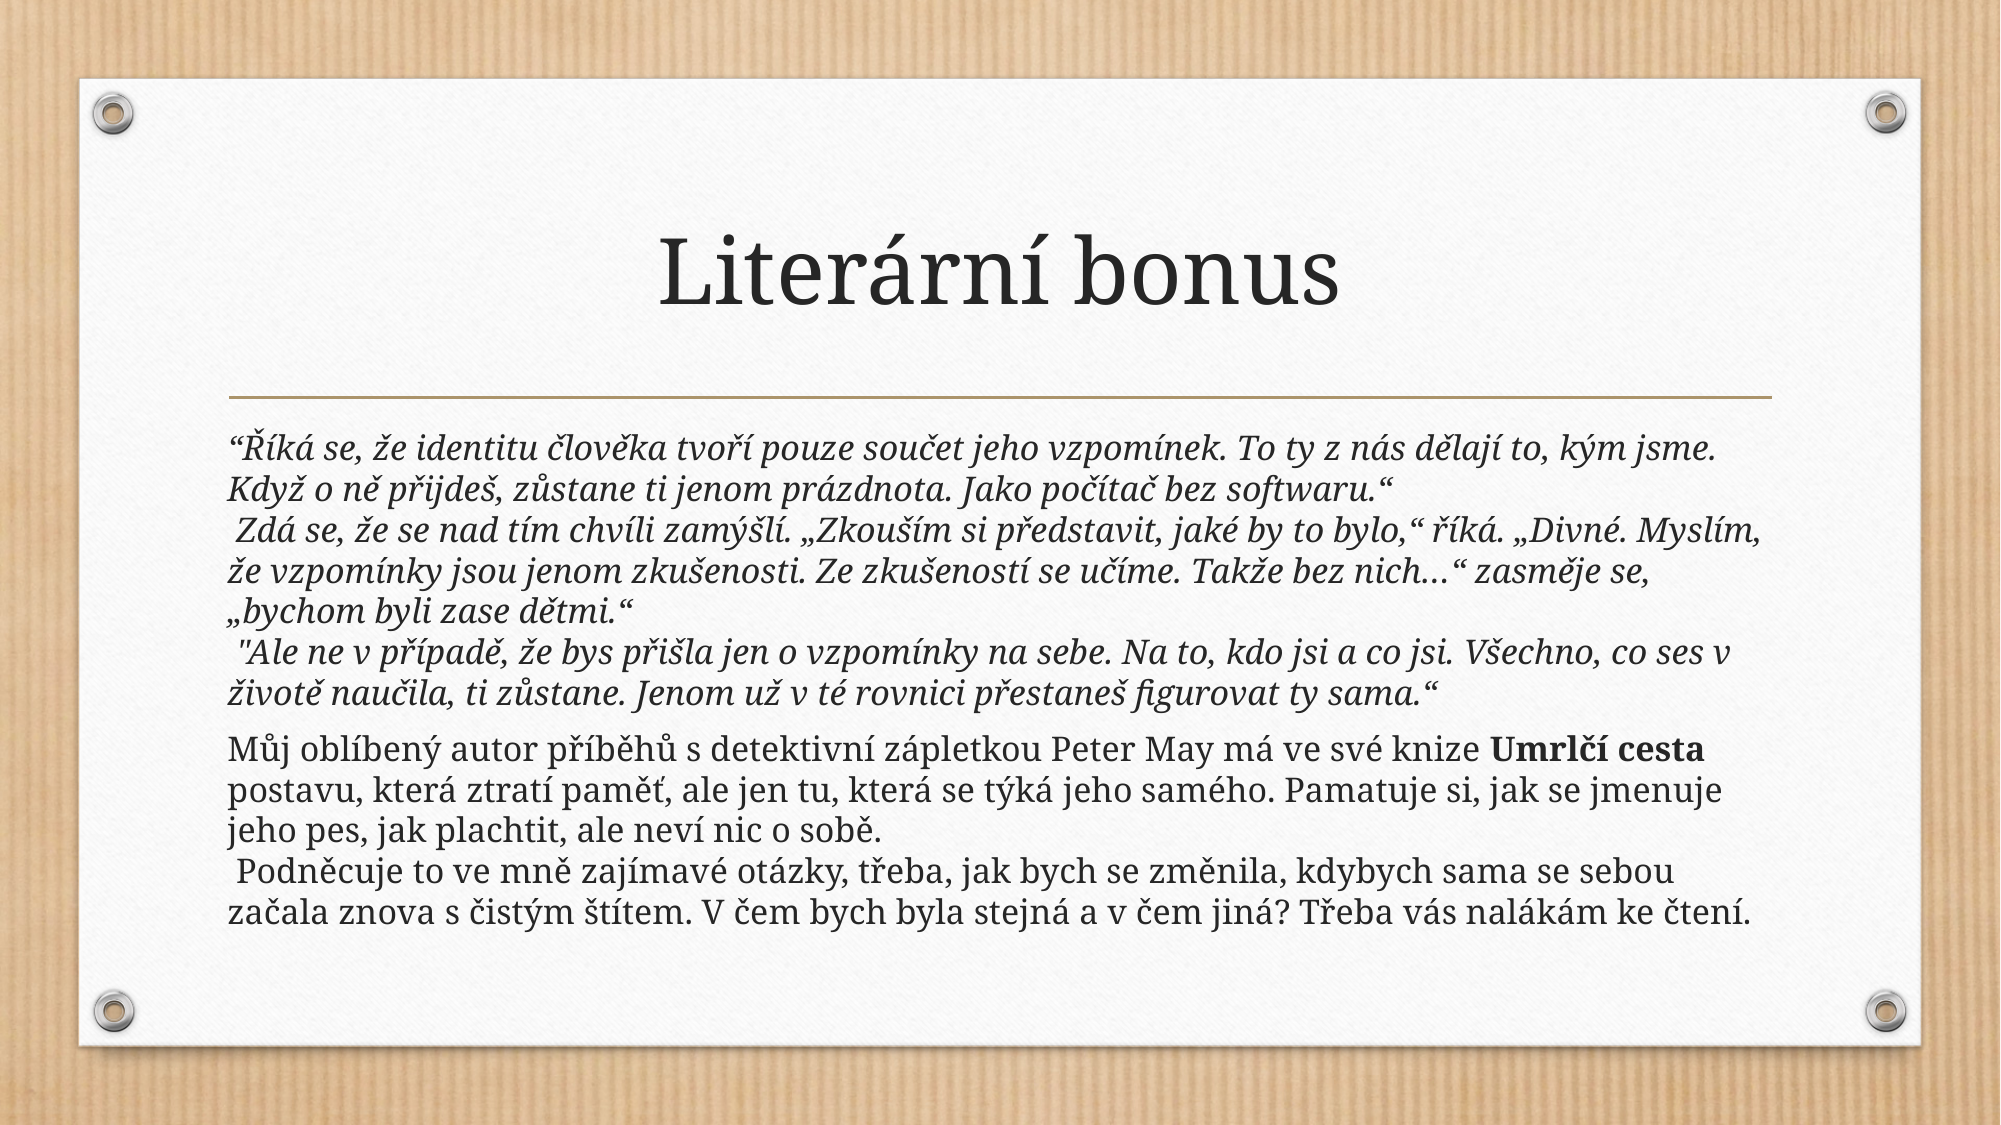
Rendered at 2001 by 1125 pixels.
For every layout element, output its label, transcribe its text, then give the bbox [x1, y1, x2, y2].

list “Říká se, že identitu člověka tvoří pouze součet jeho vzpomínek. To ty z nás dělají to, kým jsme. Když o ně přijdeš, zůstane ti jenom prázdnota. Jako počítač bez softwaru.“ Zdá se, že se nad tím chvíli zamýšlí. „Zkouším si představit, jaké by to bylo,“ říká. „Divné. Myslím, že vzpomínky jsou jenom zkušenosti. Ze zkušeností se učíme. Takže bez nich…“ zasměje se, „bychom byli zase dětmi.“ "Ale ne v případě, že bys přišla jen o vzpomínky na sebe. Na to, kdo jsi a co jsi. Všechno, co ses v životě naučila, ti zůstane. Jenom už v té rovnici přestaneš figurovat ty sama.“ Můj oblíbený autor příběhů s detektivní zápletkou Peter May má ve své knize Umrlčí cesta postavu, která ztratí paměť, ale jen tu, která se týká jeho samého. Pamatuje si, jak se jmenuje jeho pes, jak plachtit, ale neví nic o sobě. Podněcuje to ve mně zajímavé otázky, třeba, jak bych se změnila, kdybych sama se sebou začala znova s čistým štítem. V čem bych byla stejná a v čem jiná? Třeba vás nalákám ke čtení. [212, 419, 1788, 964]
title Literární bonus [212, 161, 1788, 375]
picture [0, 0, 2001, 1125]
